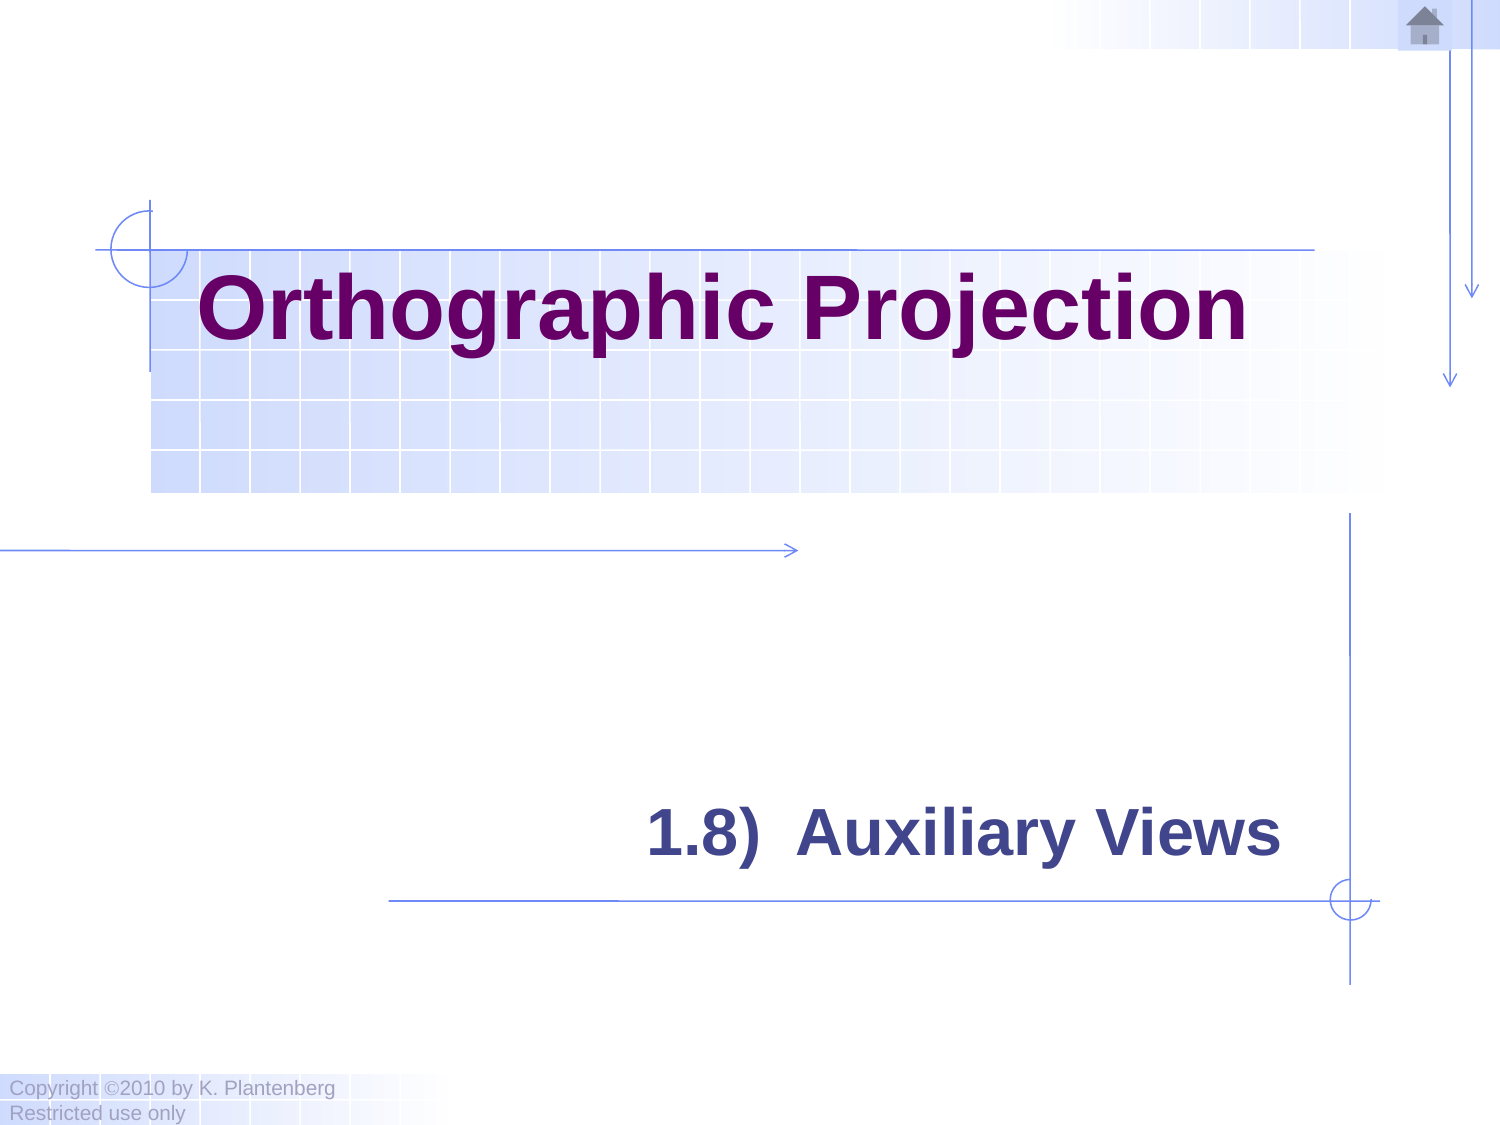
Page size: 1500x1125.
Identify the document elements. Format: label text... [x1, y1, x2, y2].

title Orthographic Projection [180, 240, 1383, 482]
subtitle 1.8) Auxiliary Views [248, 582, 1299, 877]
